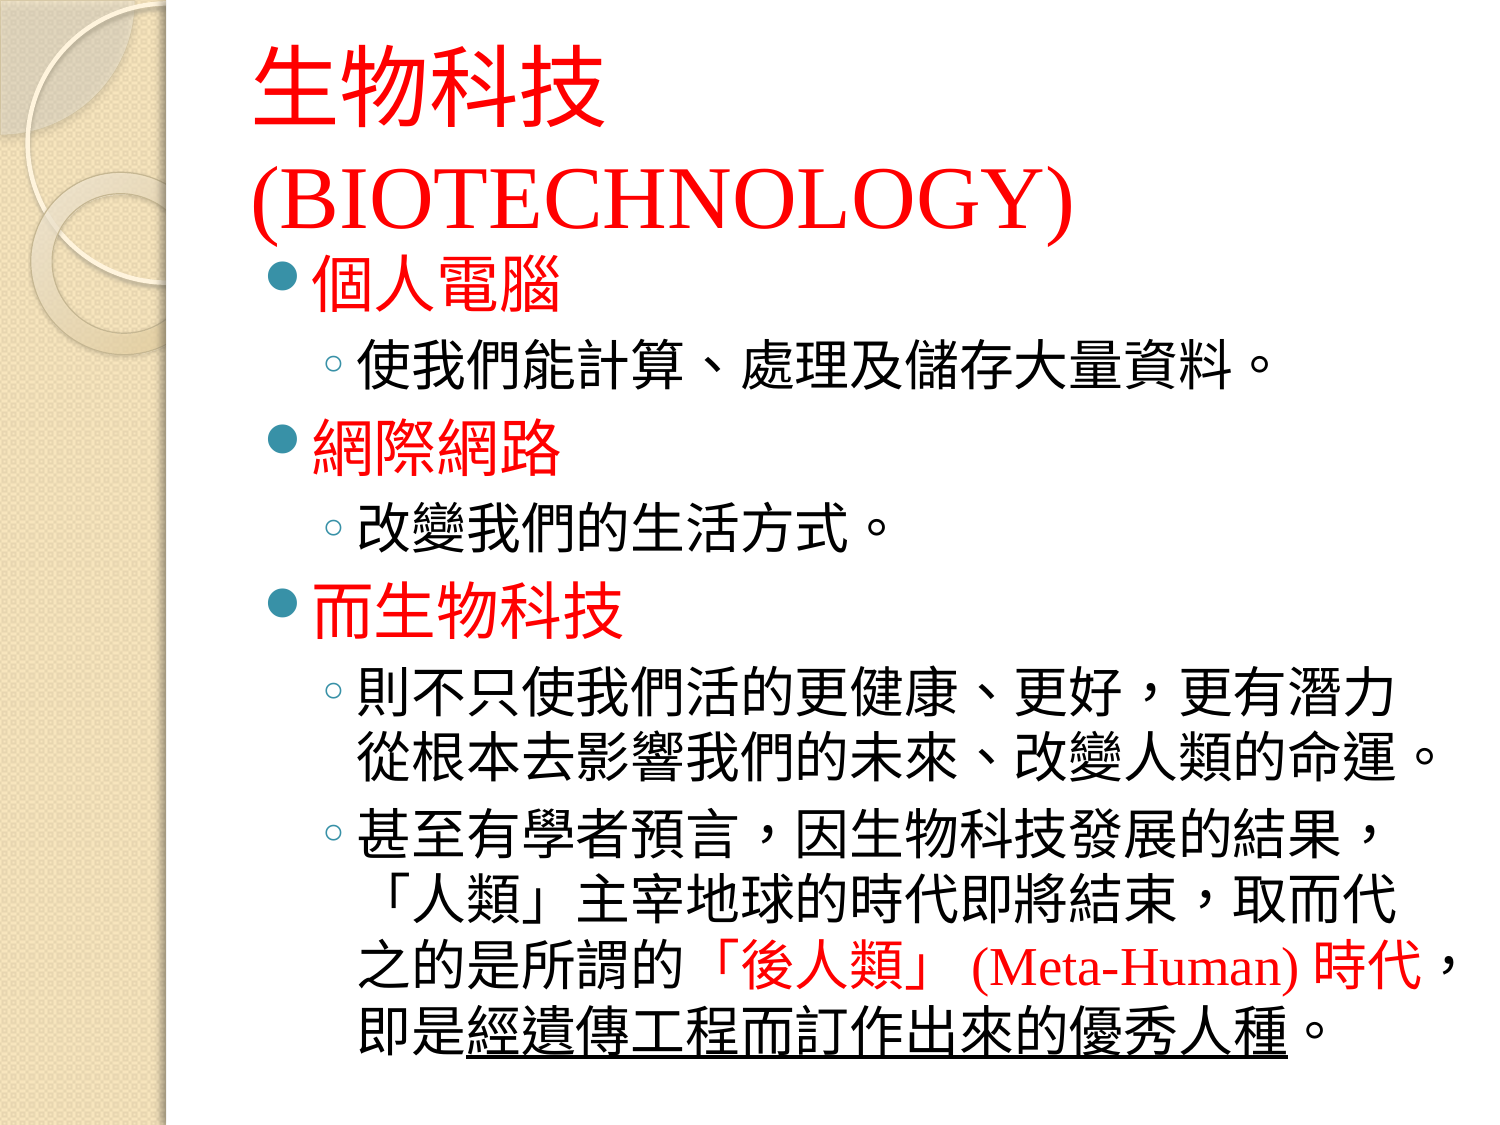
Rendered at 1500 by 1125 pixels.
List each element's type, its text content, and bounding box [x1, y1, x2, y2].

list 個人電腦 使我們能計算、處理及儲存大量資料。 網際網路 改變我們的生活方式。 而生物科技 則不只使我們活的更健康、更好，更有潛力從根本去影響我們的未來、改變人類的命運。 甚至有學者預言，因生物科技發展的結果，「人類」主宰地球的時代即將結束，取而代之的是所謂的「後人類」(Meta-Human)時代，即是經遺傳工程而訂作出來的優秀人種。 [235, 237, 1466, 1083]
title 生物科技 (BIOTECHNOLOGY) [235, 45, 1466, 233]
